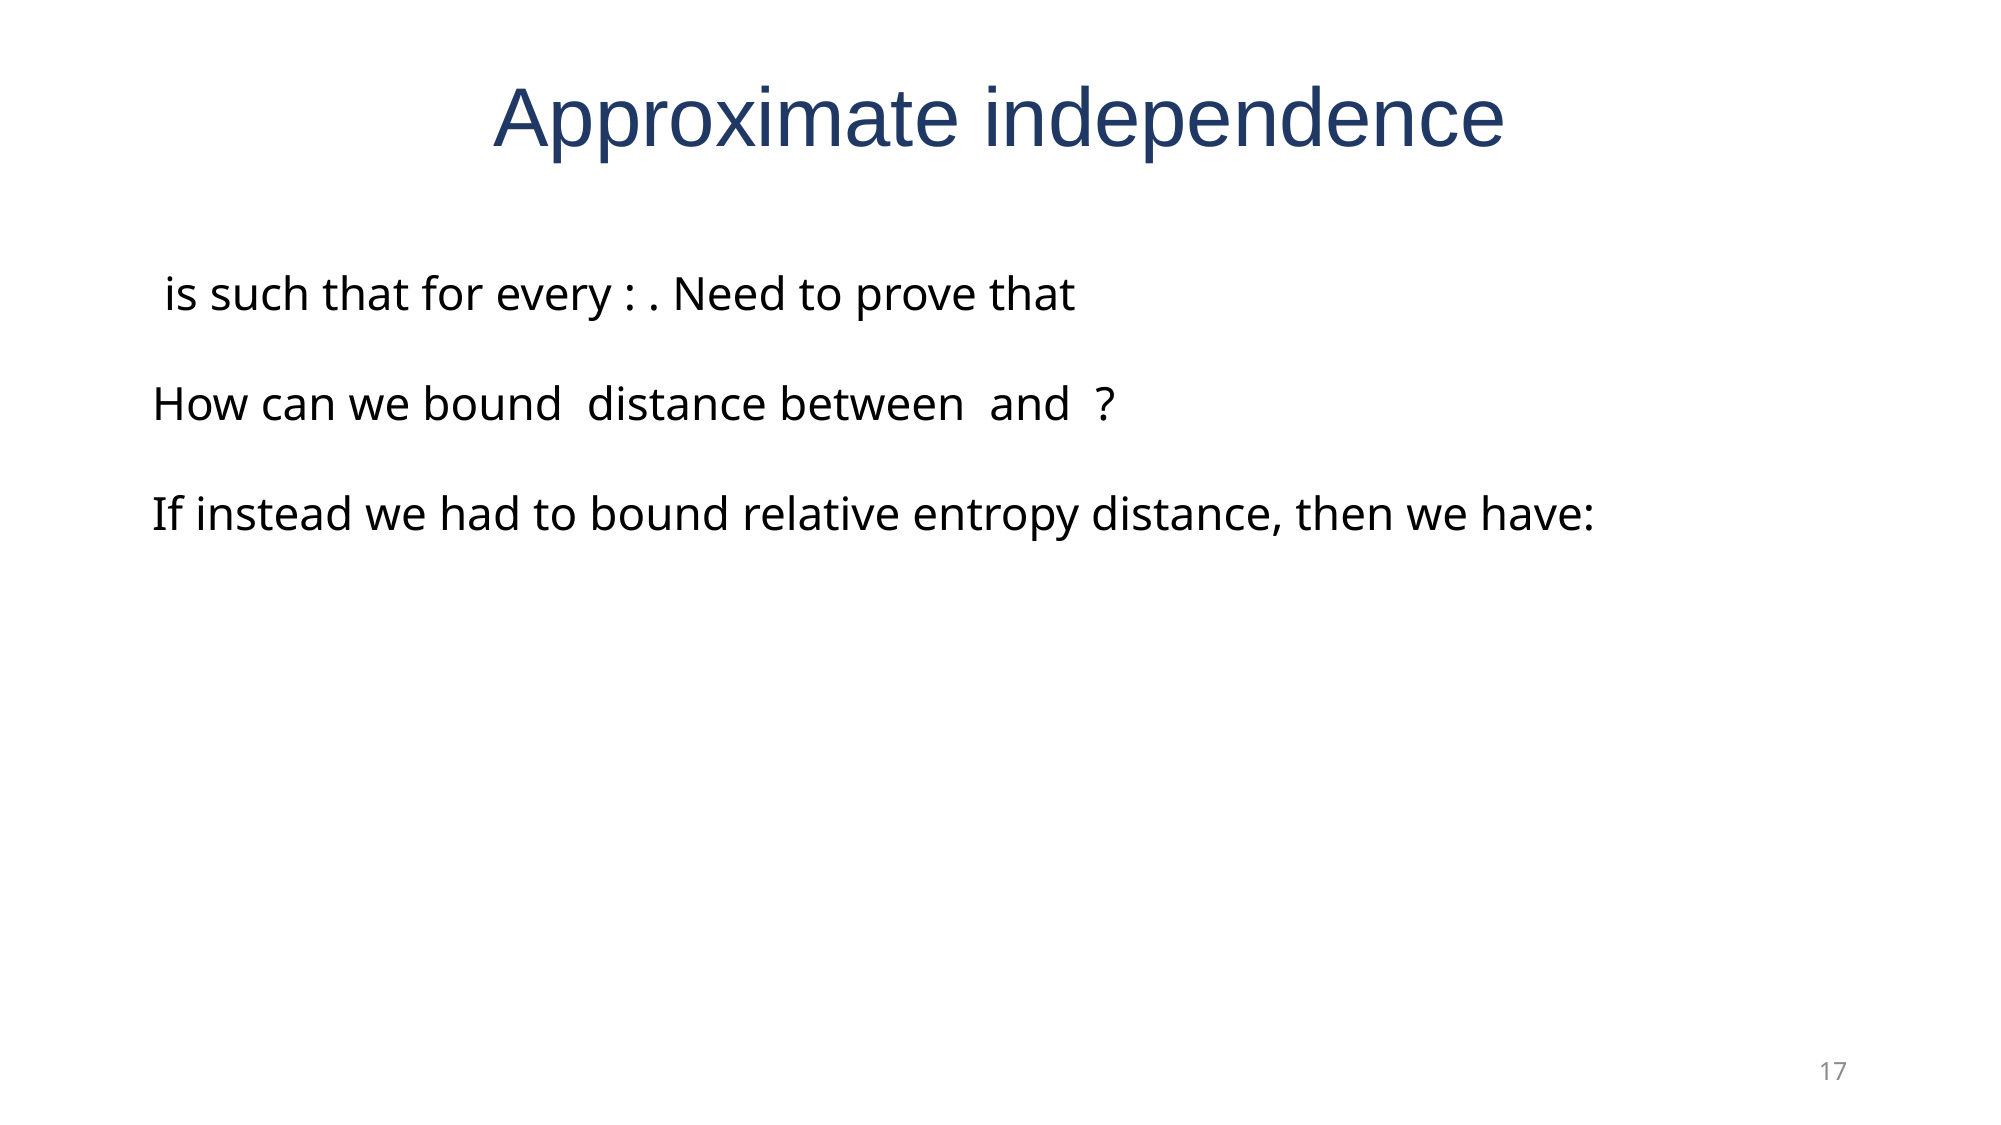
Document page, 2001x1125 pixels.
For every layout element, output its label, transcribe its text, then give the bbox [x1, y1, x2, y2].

title Approximate independence [137, 59, 1863, 180]
slide_number 17 [1412, 1042, 1863, 1103]
